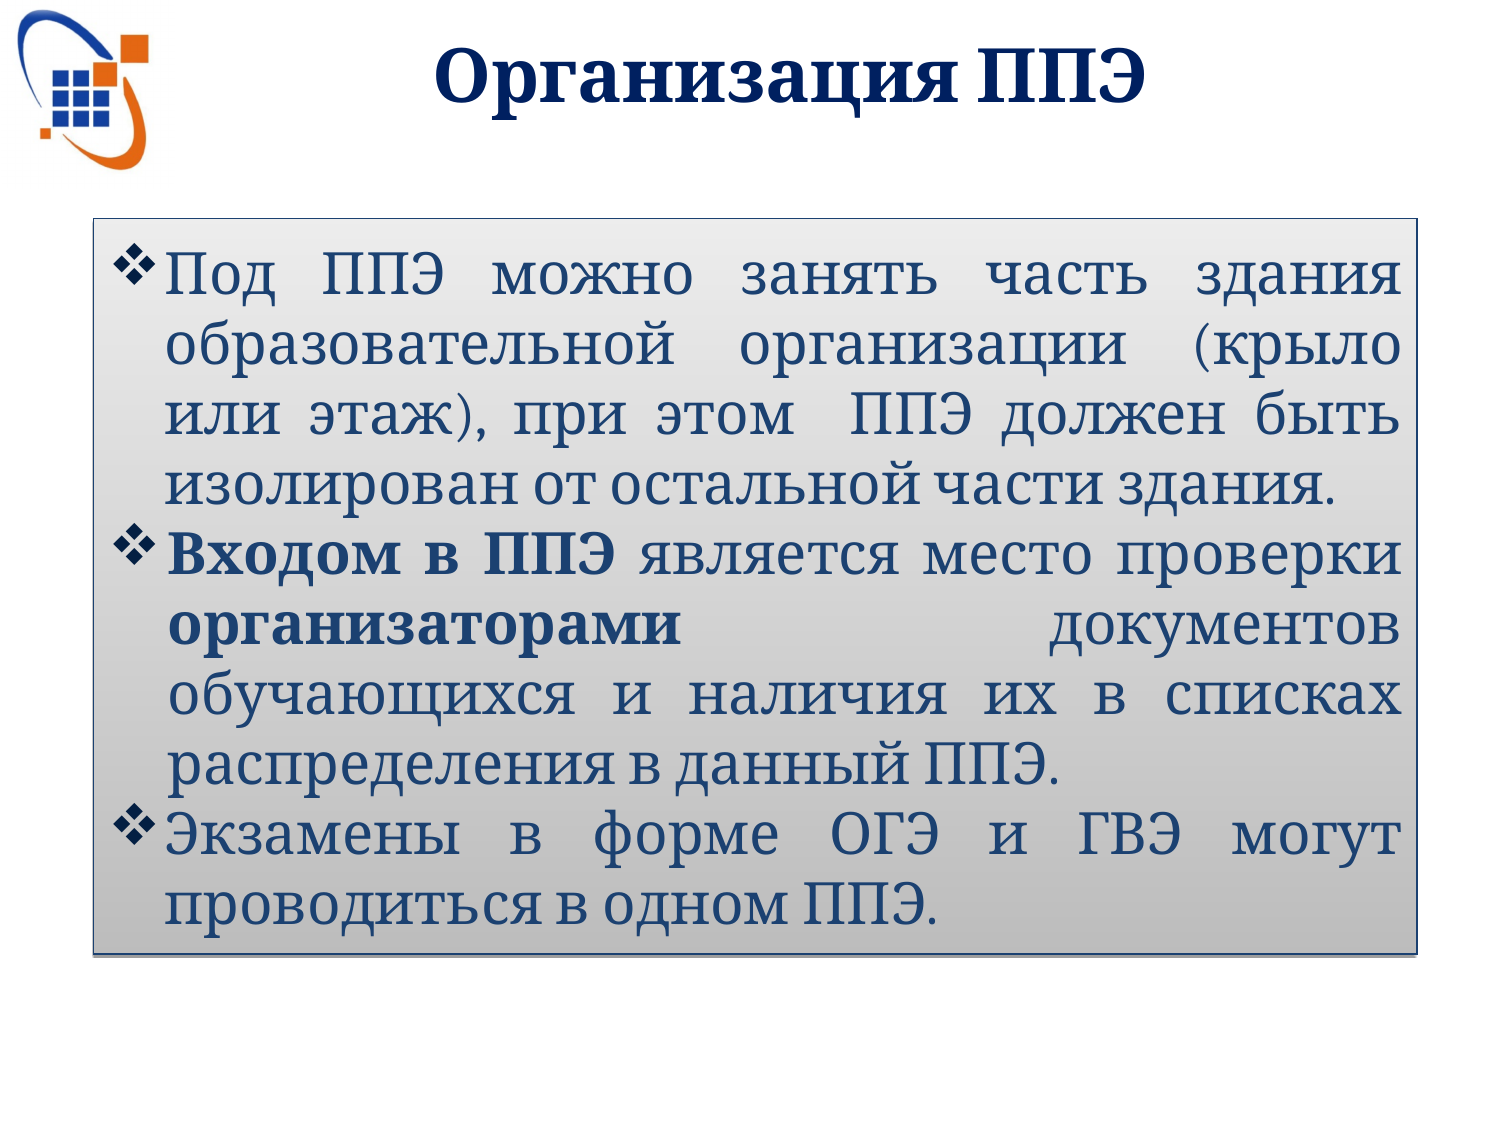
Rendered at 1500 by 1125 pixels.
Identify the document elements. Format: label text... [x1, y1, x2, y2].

text_box Организация ППЭ [91, 19, 1490, 127]
text_box Под ППЭ можно занять часть здания образовательной организации (крыло или этаж), при этом ППЭ должен быть изолирован от остальной части здания. Входом в ППЭ является место проверки организаторами документов обучающихся и наличия их в списках распределения в данный ППЭ. Экзамены в форме ОГЭ и ГВЭ могут проводиться в одном ППЭ. [93, 218, 1418, 954]
picture [17, 16, 159, 173]
